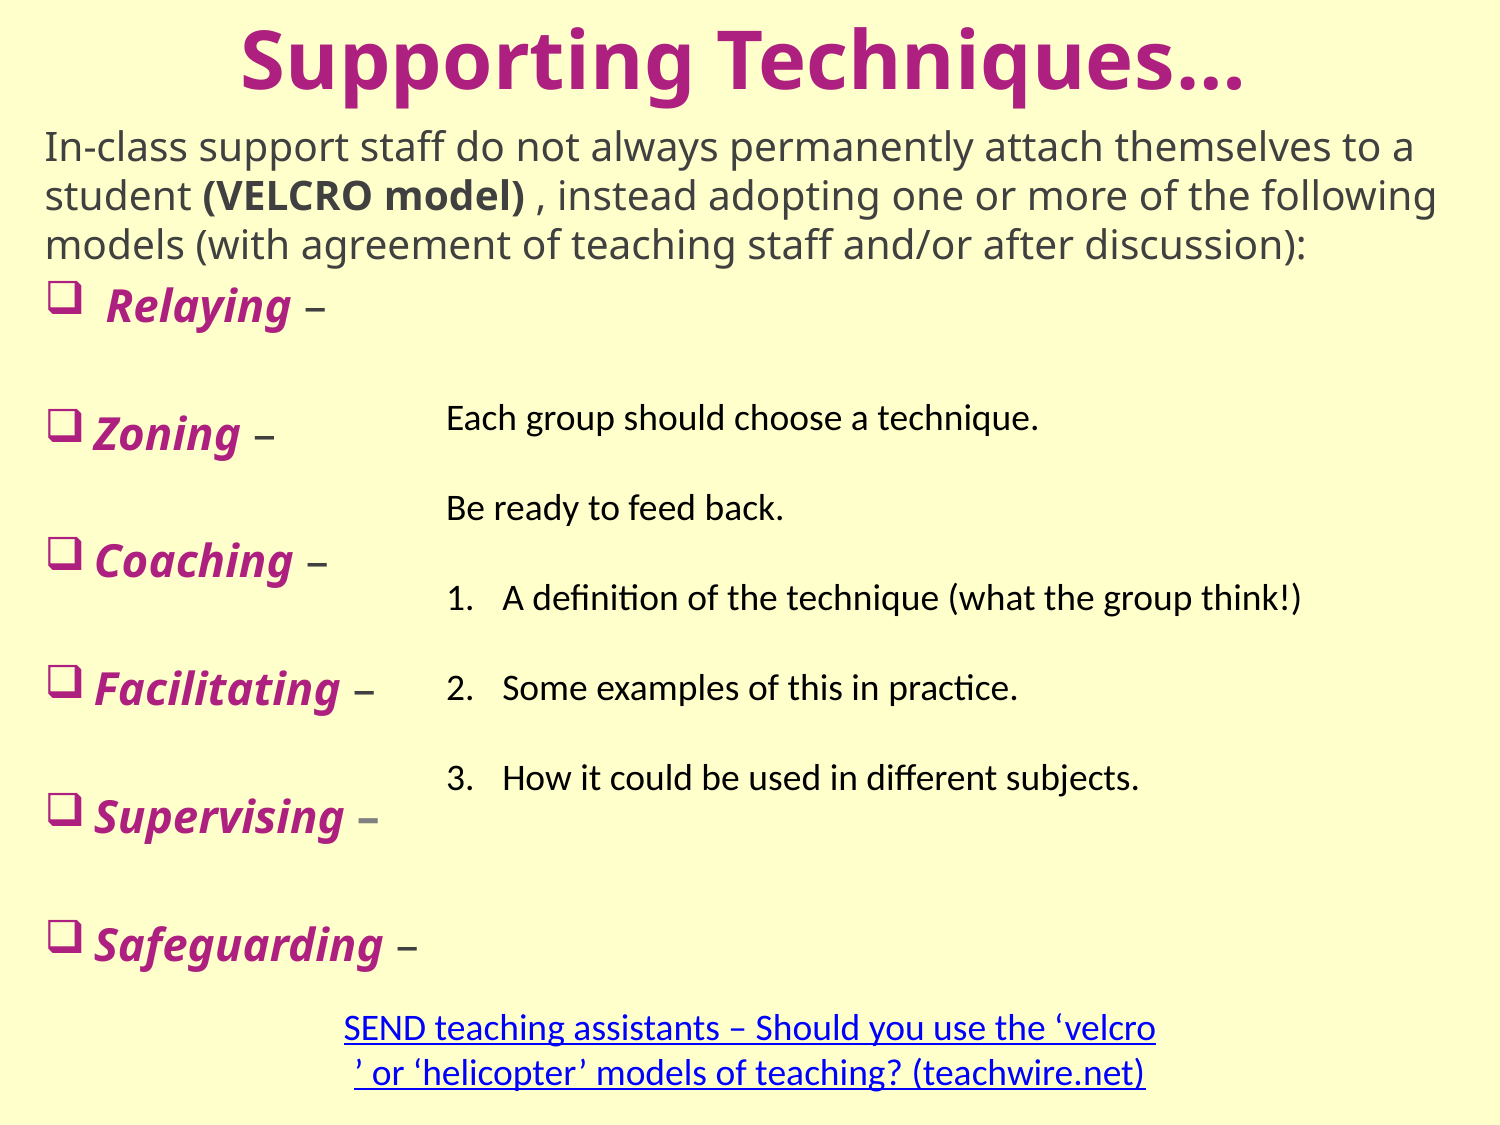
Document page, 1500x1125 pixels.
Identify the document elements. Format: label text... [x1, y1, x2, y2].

text_box Each group should choose a technique. Be ready to feed back. A definition of the technique (what the group think!) Some examples of this in practice. How it could be used in different subjects. [430, 385, 1363, 851]
list In-class support staff do not always permanently attach themselves to a student (VELCRO model) , instead adopting one or more of the following models (with agreement of teaching staff and/or after discussion): Relaying – Zoning – Coaching – Facilitating – Supervising – Safeguarding – [29, 113, 1471, 988]
text_box SEND teaching assistants – Should you use the ‘velcro’ or ‘helicopter’ models of teaching? (teachwire.net) [29, 995, 1471, 1101]
title Supporting Techniques… [76, 0, 1412, 113]
